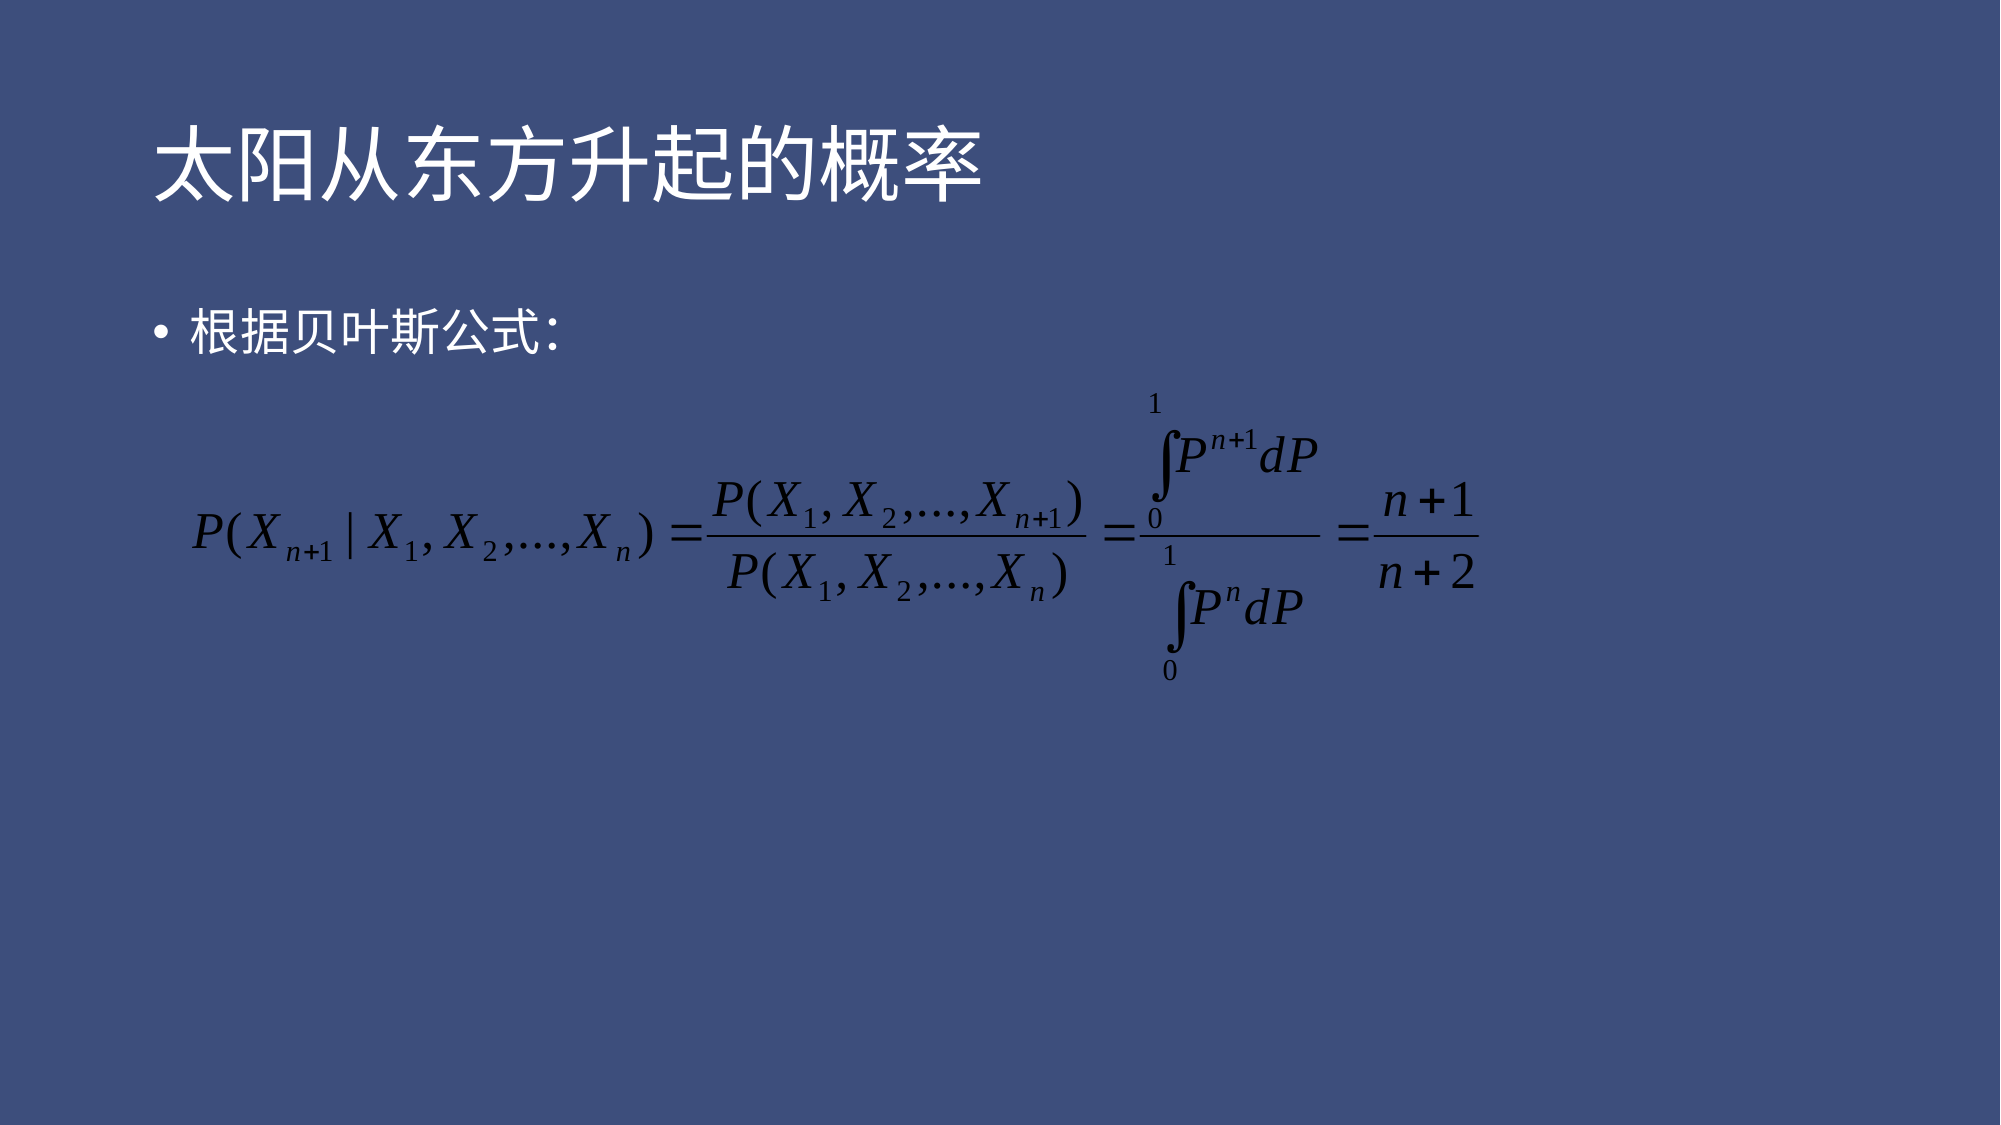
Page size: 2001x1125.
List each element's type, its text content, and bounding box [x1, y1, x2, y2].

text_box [182, 380, 1487, 691]
title 太阳从东方升起的概率 [137, 59, 1863, 278]
list 根据贝叶斯公式： [137, 299, 1863, 1014]
